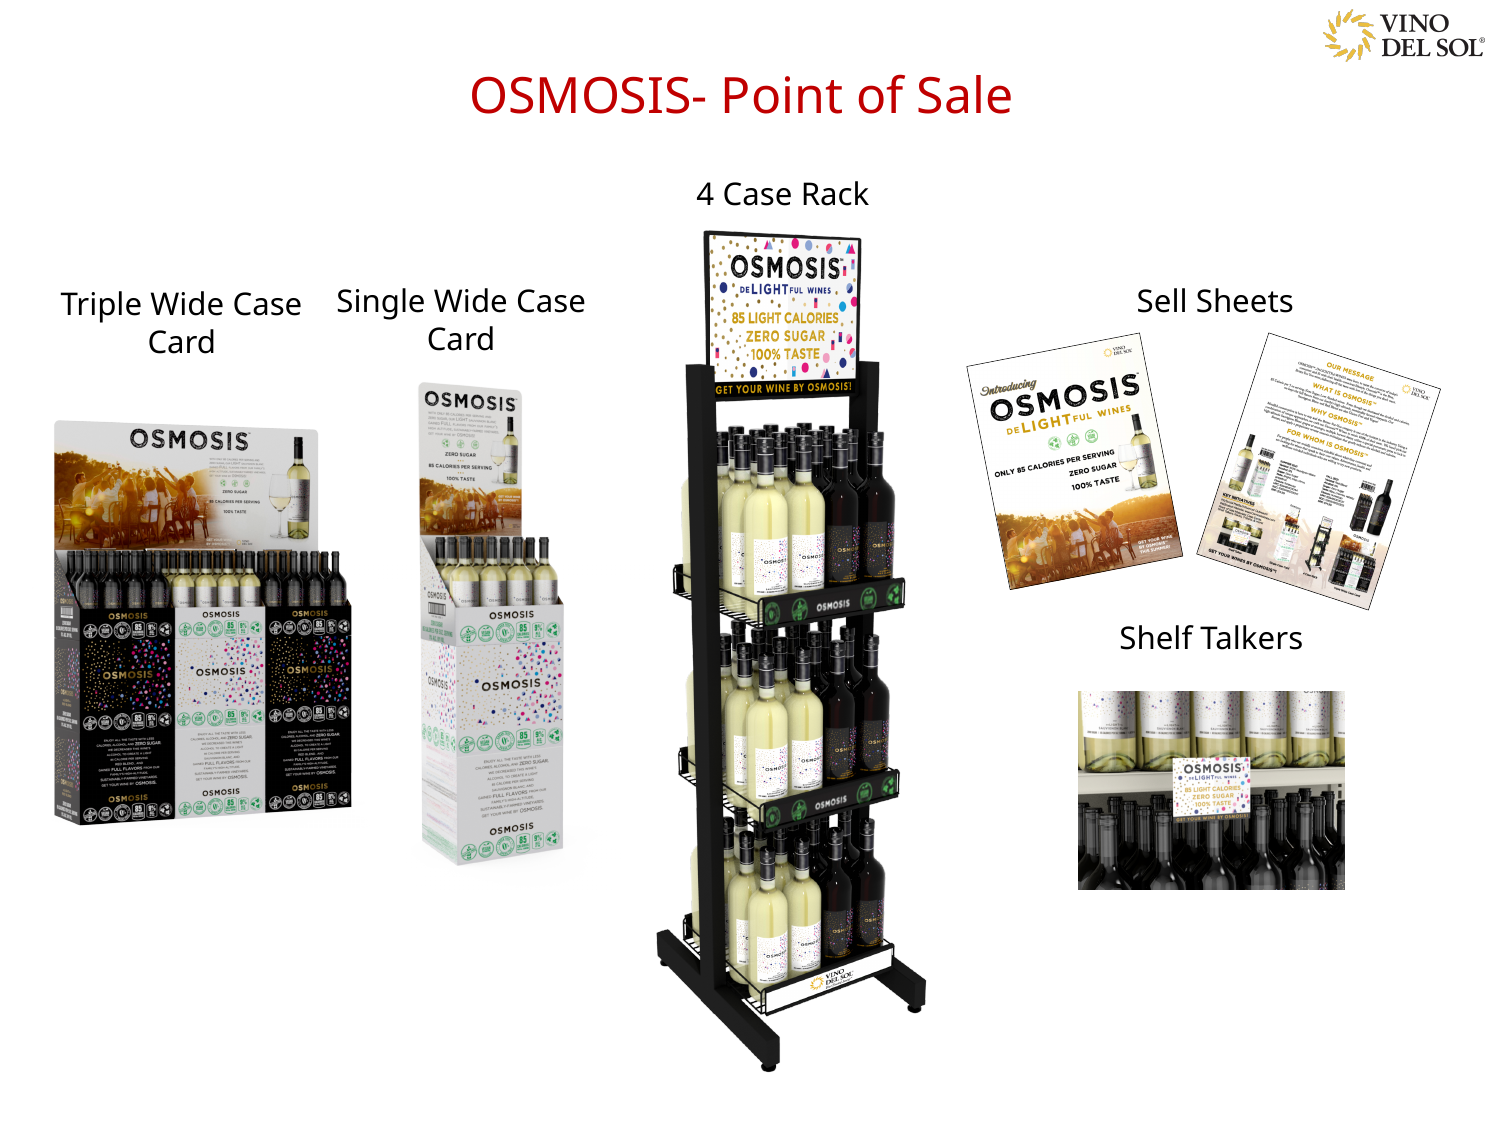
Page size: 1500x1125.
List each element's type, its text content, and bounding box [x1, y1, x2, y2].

text_box Shelf Talkers [1107, 610, 1362, 664]
title OSMOSIS- Point of Sale [12, 48, 1472, 212]
text_box Single Wide Case Card [311, 273, 599, 360]
picture [1198, 334, 1439, 609]
picture [1323, 9, 1485, 63]
text_box 4 Case Rack [633, 166, 934, 192]
text_box Triple Wide Case Card [31, 277, 332, 367]
text_box Sell Sheets [1107, 273, 1366, 327]
picture [30, 193, 1345, 1087]
